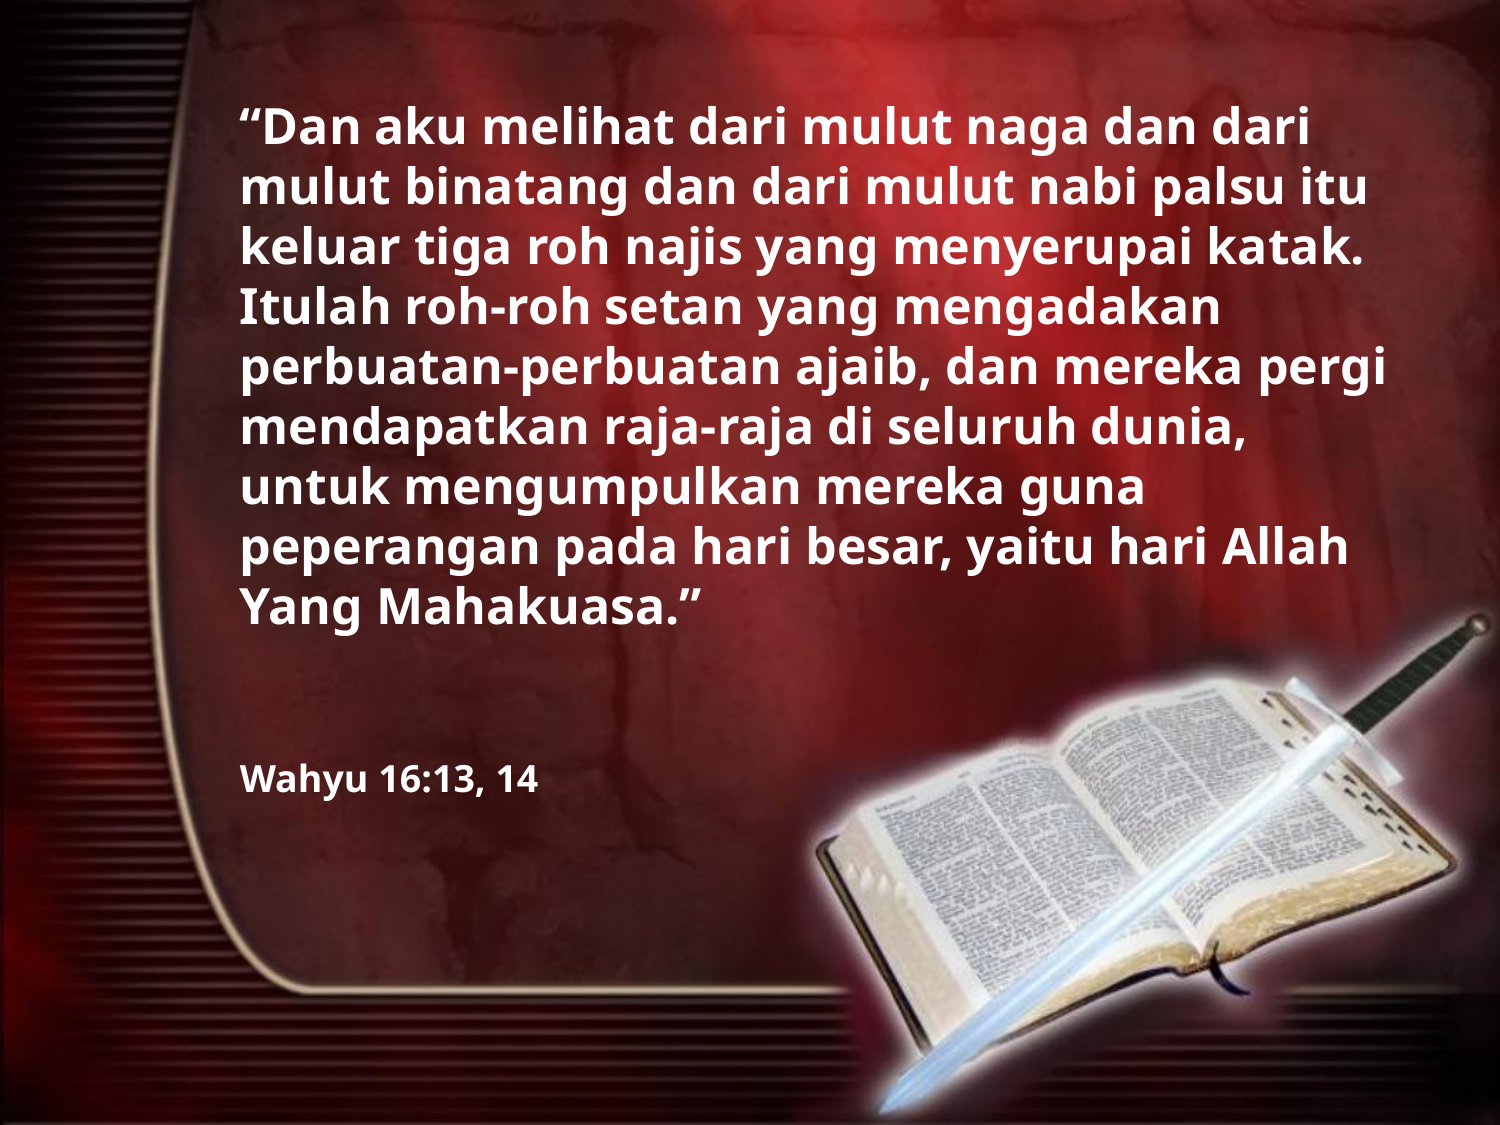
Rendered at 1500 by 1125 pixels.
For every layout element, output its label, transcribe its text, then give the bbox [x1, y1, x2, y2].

text_box “Dan aku melihat dari mulut naga dan dari mulut binatang dan dari mulut nabi palsu itu keluar tiga roh najis yang menyerupai katak. Itulah roh-roh setan yang mengadakan perbuatan-perbuatan ajaib, dan mereka pergi mendapatkan raja-raja di seluruh dunia, untuk mengumpulkan mereka guna peperangan pada hari besar, yaitu hari Allah Yang Mahakuasa.” Wahyu 16:13, 14 [224, 87, 1413, 808]
picture [0, 0, 1500, 1125]
